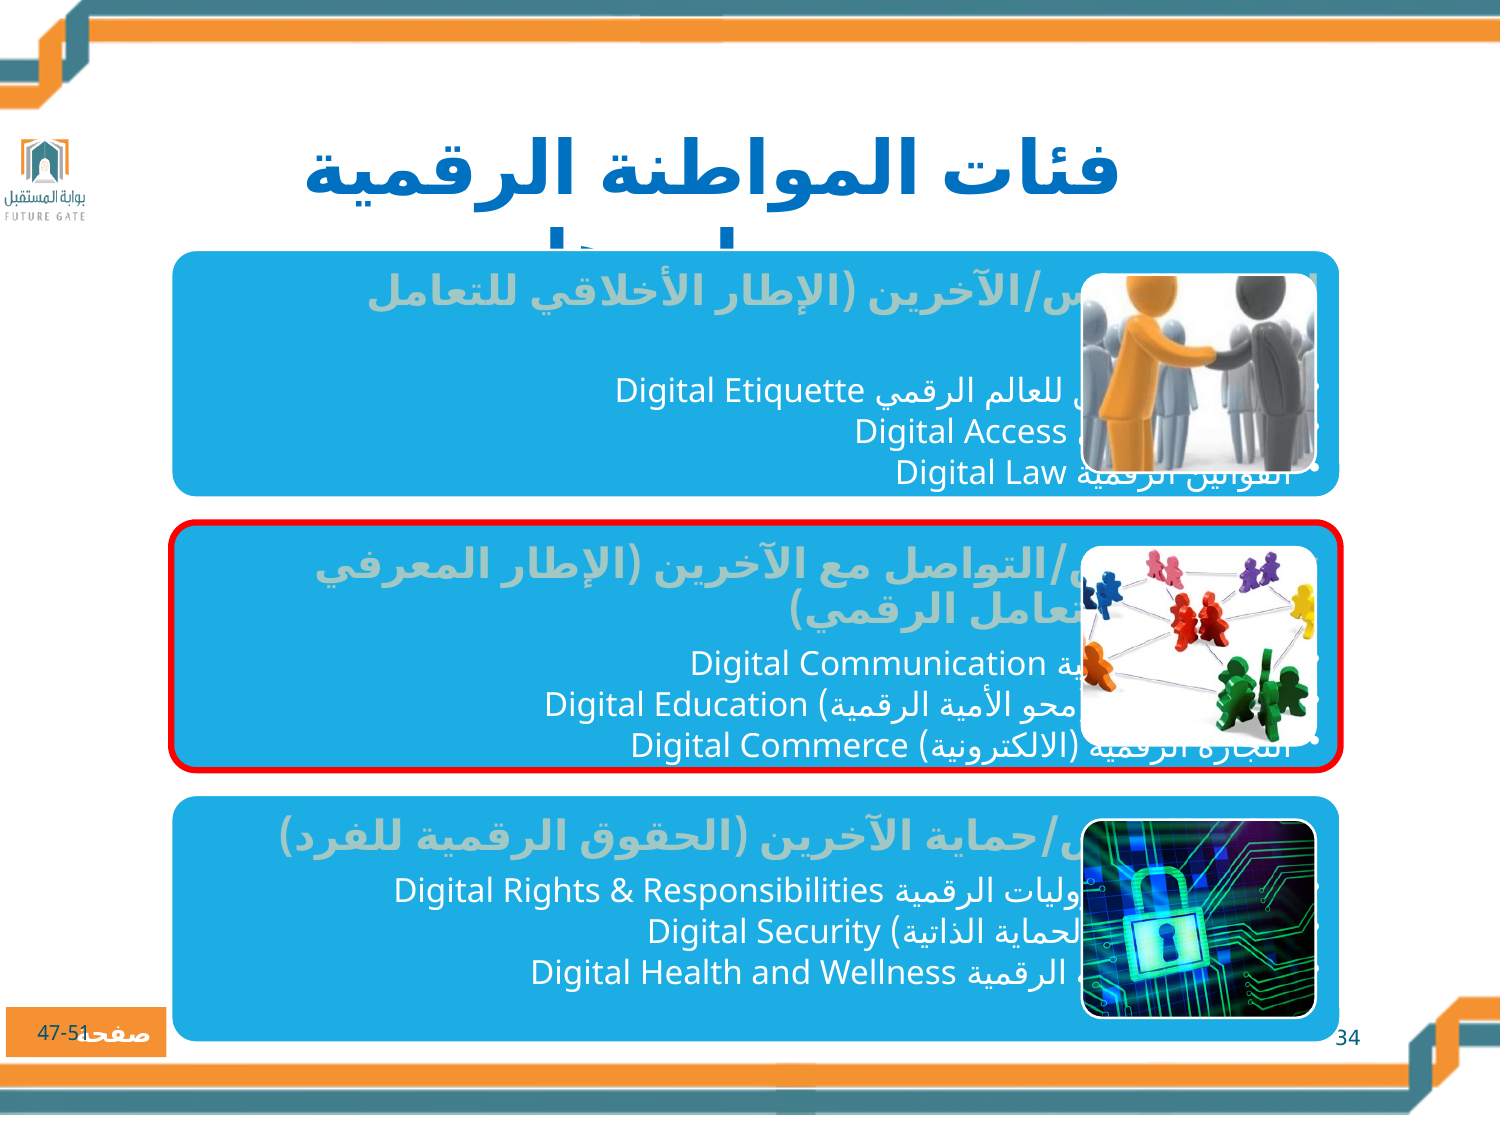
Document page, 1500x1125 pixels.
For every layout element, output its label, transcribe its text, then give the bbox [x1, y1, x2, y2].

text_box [170, 249, 1341, 1043]
picture [0, 0, 1500, 1115]
text_box 47-51 [4, 1009, 124, 1055]
slide_number 34 [1288, 1014, 1408, 1060]
text_box فئات المواطنة الرقمية ومحاورها [253, 111, 1180, 244]
